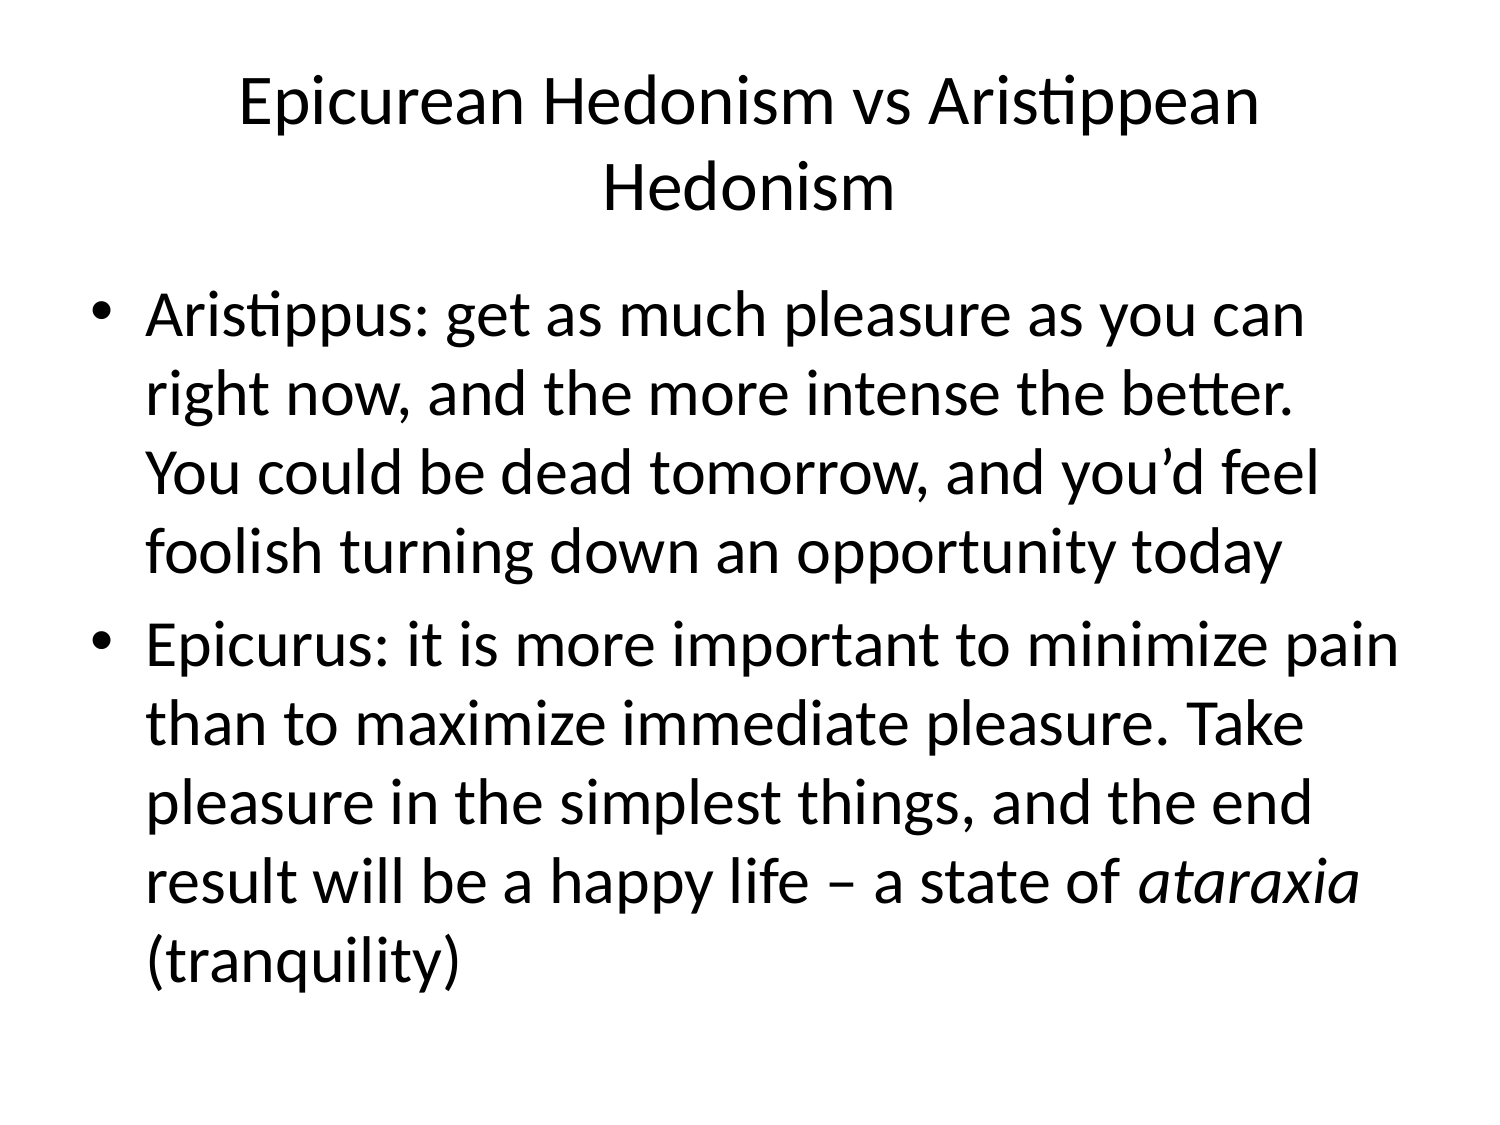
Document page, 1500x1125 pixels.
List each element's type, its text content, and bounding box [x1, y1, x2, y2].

list Aristippus: get as much pleasure as you can right now, and the more intense the better. You could be dead tomorrow, and you’d feel foolish turning down an opportunity today Epicurus: it is more important to minimize pain than to maximize immediate pleasure. Take pleasure in the simplest things, and the end result will be a happy life – a state of ataraxia (tranquility) [75, 262, 1425, 1005]
title Epicurean Hedonism vs Aristippean Hedonism [75, 45, 1425, 233]
